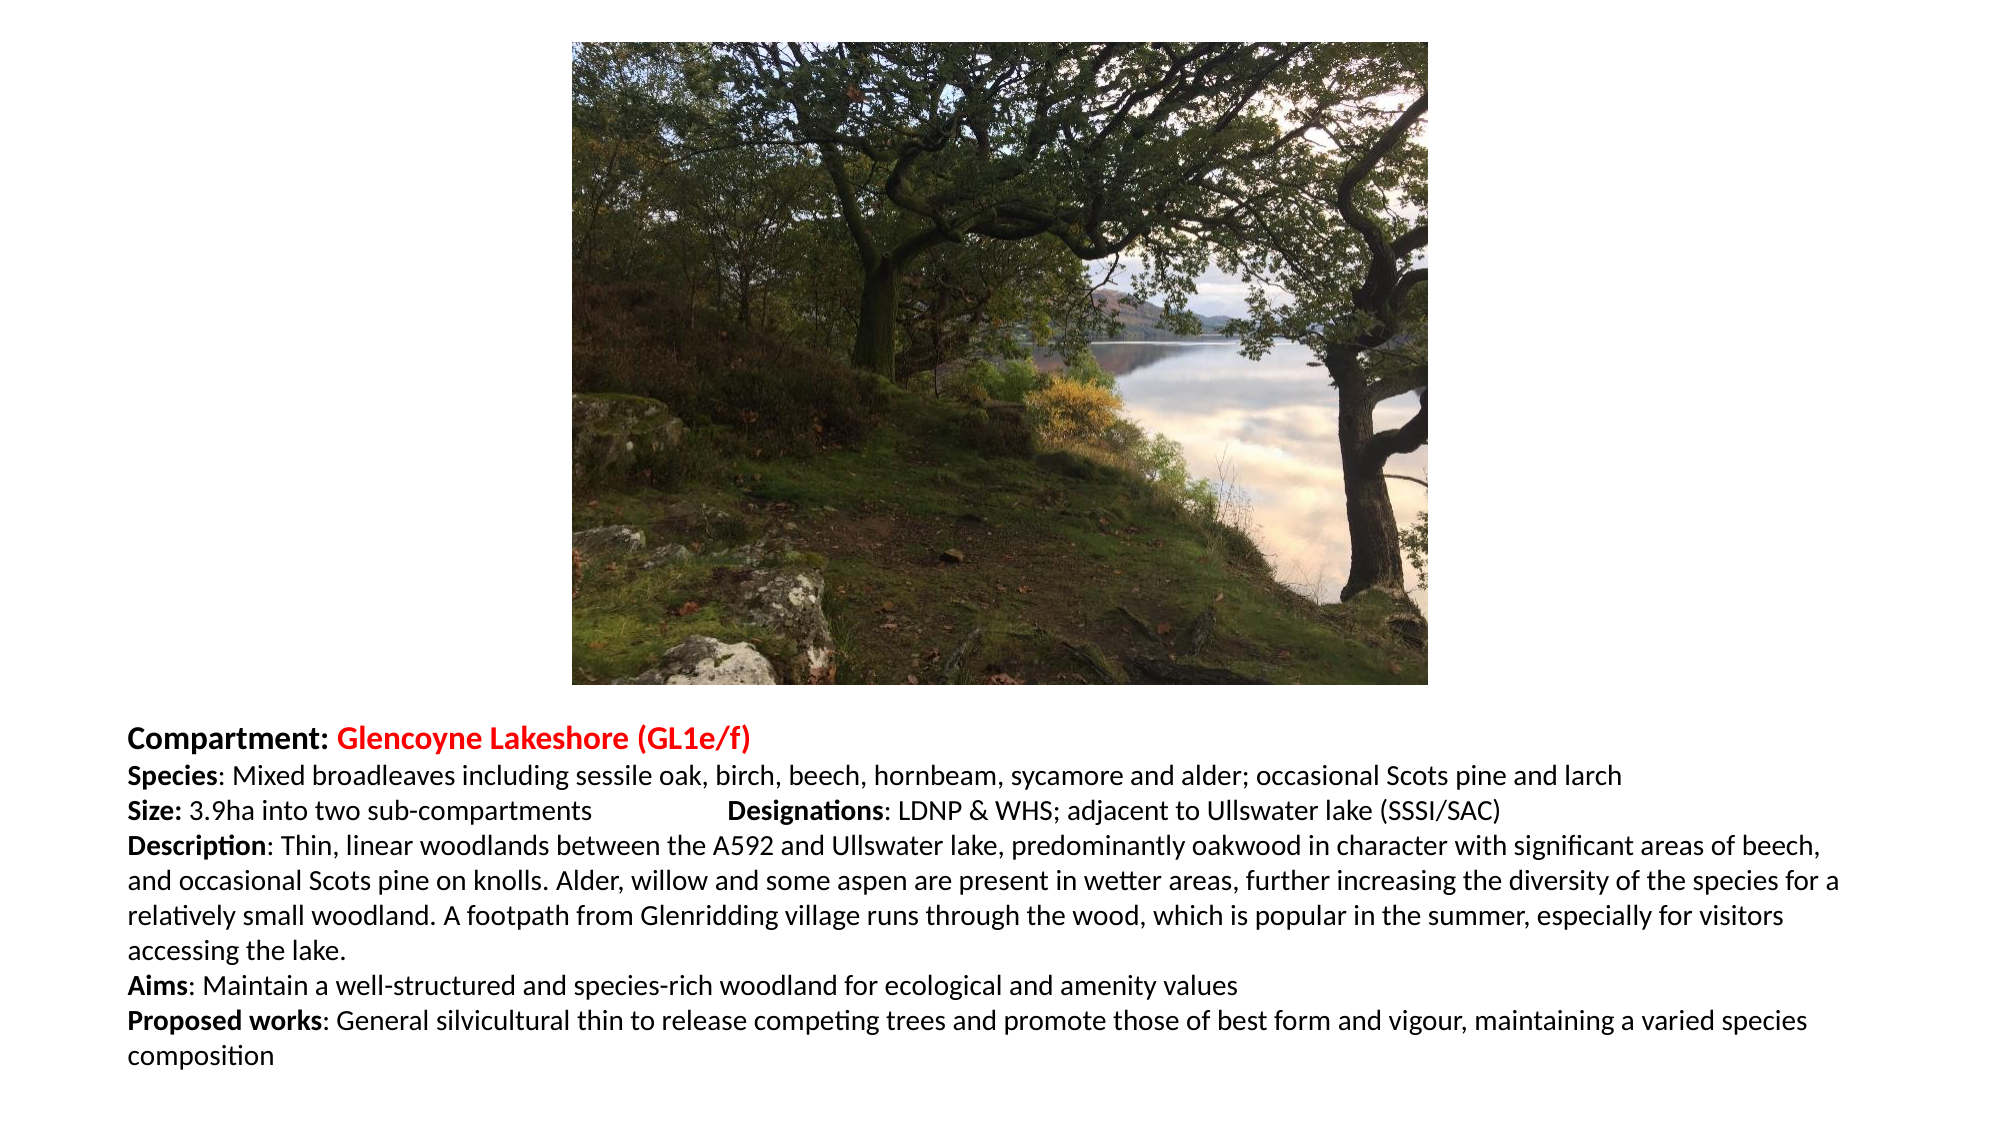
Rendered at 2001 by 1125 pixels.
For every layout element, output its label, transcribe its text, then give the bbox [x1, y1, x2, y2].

text_box Compartment: Glencoyne Lakeshore (GL1e/f) Species: Mixed broadleaves including sessile oak, birch, beech, hornbeam, sycamore and alder; occasional Scots pine and larch Size: 3.9ha into two sub-compartments Designations: LDNP & WHS; adjacent to Ullswater lake (SSSI/SAC) Description: Thin, linear woodlands between the A592 and Ullswater lake, predominantly oakwood in character with significant areas of beech, and occasional Scots pine on knolls. Alder, willow and some aspen are present in wetter areas, further increasing the diversity of the species for a relatively small woodland. A footpath from Glenridding village runs through the wood, which is popular in the summer, especially for visitors accessing the lake. Aims: Maintain a well-structured and species-rich woodland for ecological and amenity values Proposed works: General silvicultural thin to release competing trees and promote those of best form and vigour, maintaining a varied species composition [112, 709, 1887, 1079]
picture [572, 42, 1428, 685]
